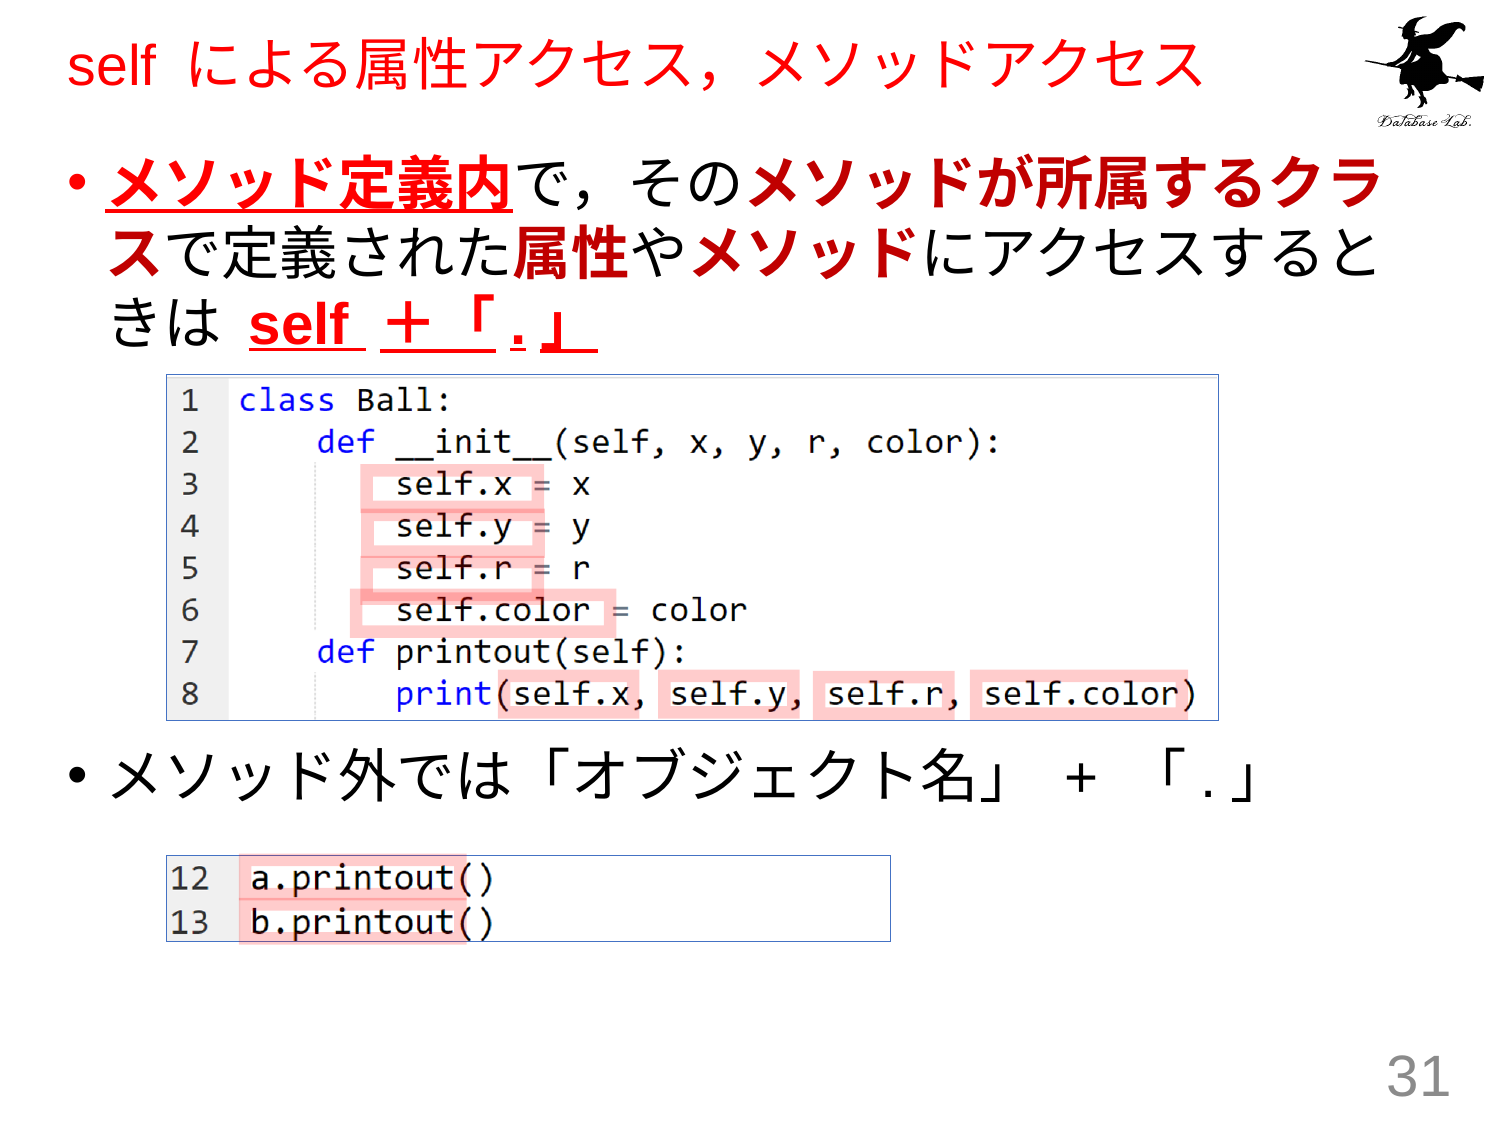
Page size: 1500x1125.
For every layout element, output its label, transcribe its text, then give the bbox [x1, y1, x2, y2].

slide_number 31 [1129, 1042, 1467, 1103]
picture [1362, 14, 1486, 130]
picture [166, 374, 1218, 721]
list メソッド定義内で，そのメソッドが所属するクラスで定義された属性やメソッドにアクセスするときは self ＋「.」 メソッド外では「オブジェクト名」 + 「.」 [52, 138, 1441, 1125]
picture [166, 855, 891, 943]
title self による属性アクセス，メソッドアクセス [52, 28, 1441, 106]
